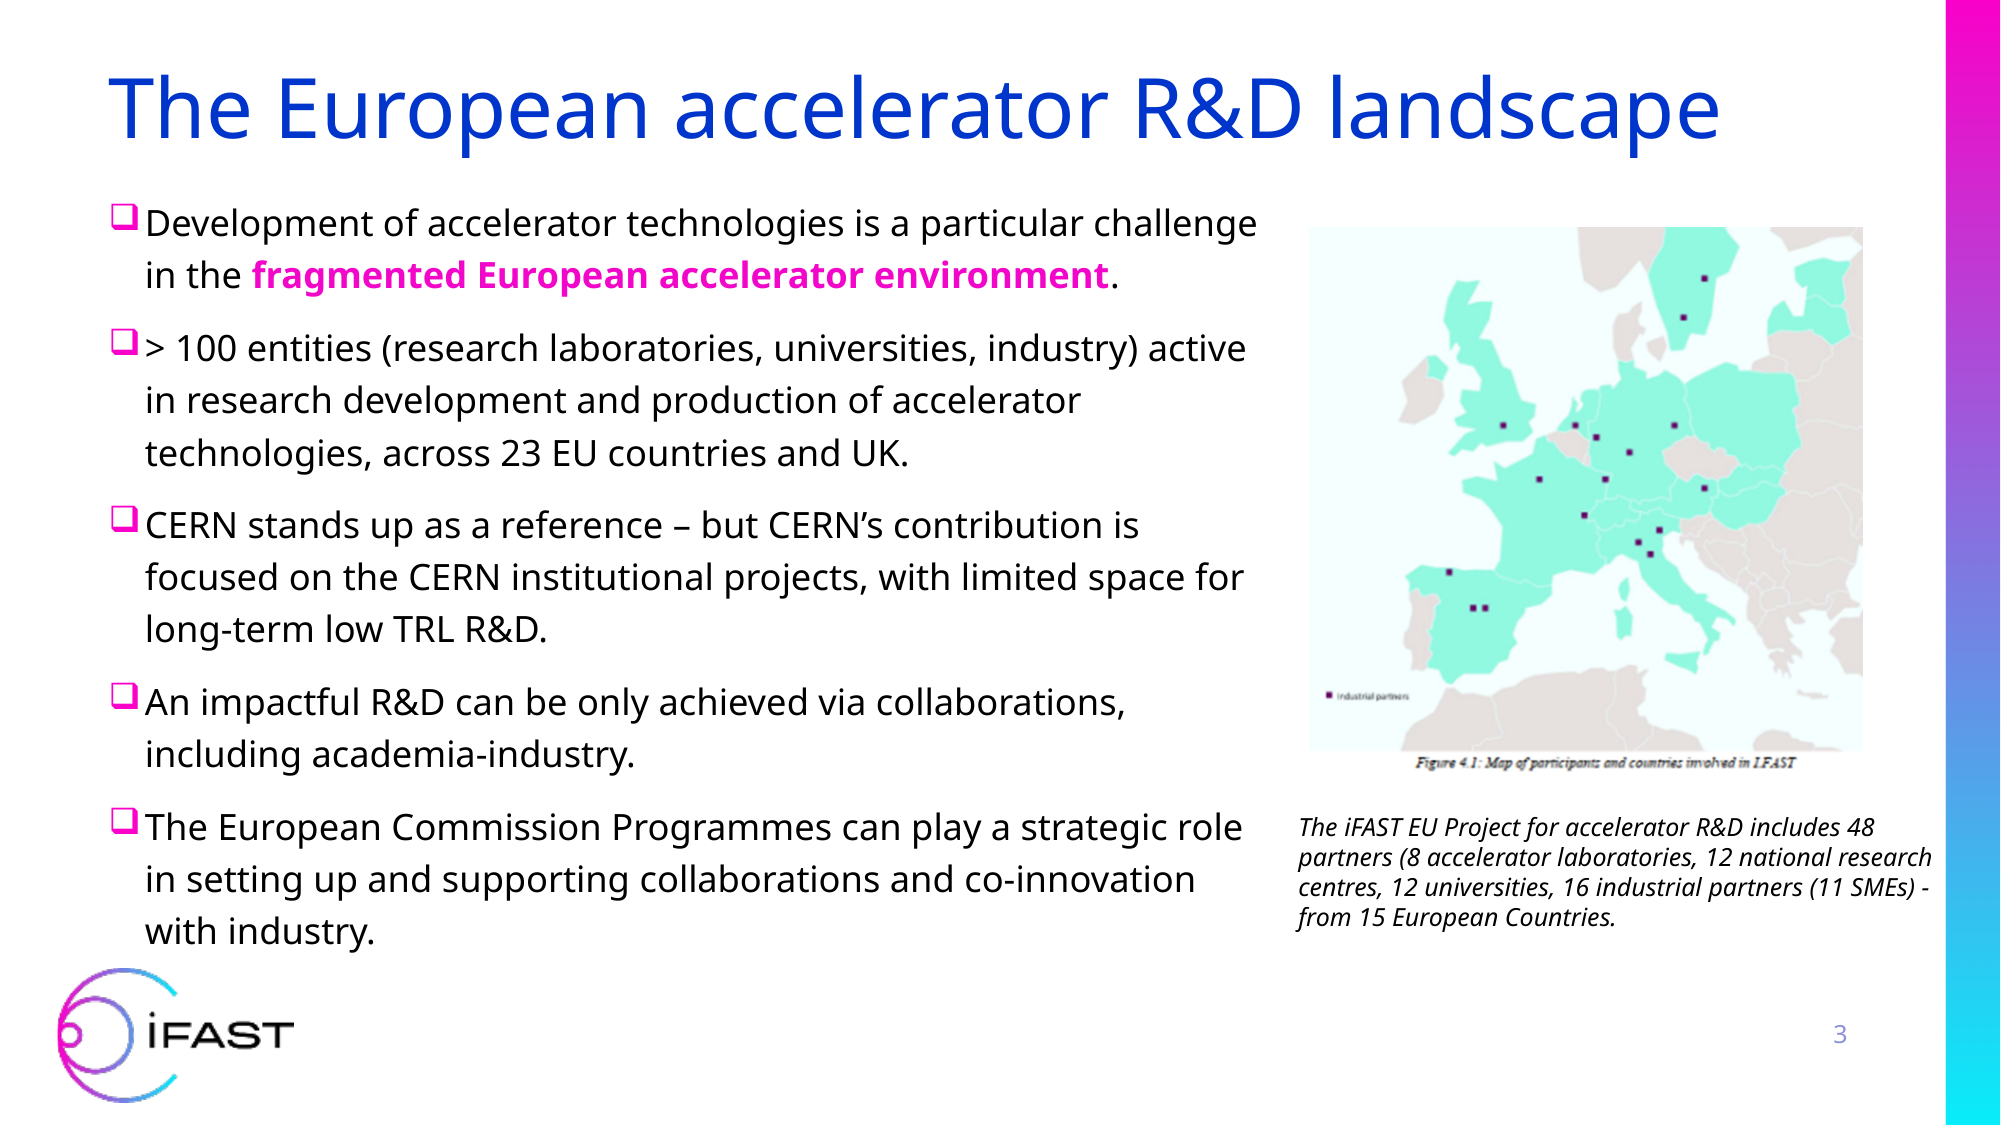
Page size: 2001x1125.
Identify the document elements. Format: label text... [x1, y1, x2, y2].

picture [1306, 227, 1863, 779]
picture [1946, 0, 2000, 1125]
picture [57, 968, 294, 1103]
slide_number 3 [1590, 1005, 1863, 1066]
list Development of accelerator technologies is a particular challenge in the fragmented European accelerator environment. > 100 entities (research laboratories, universities, industry) active in research development and production of accelerator technologies, across 23 EU countries and UK. CERN stands up as a reference – but CERN’s contribution is focused on the CERN institutional projects, with limited space for long-term low TRL R&D. An impactful R&D can be only achieved via collaborations, including academia-industry. The European Commission Programmes can play a strategic role in setting up and supporting collaborations and co-innovation with industry. [93, 184, 1284, 1021]
title The European accelerator R&D landscape [93, 35, 1819, 187]
text_box The iFAST EU Project for accelerator R&D includes 48 partners (8 accelerator laboratories, 12 national research centres, 12 universities, 16 industrial partners (11 SMEs) - from 15 European Countries. [1283, 804, 1969, 939]
